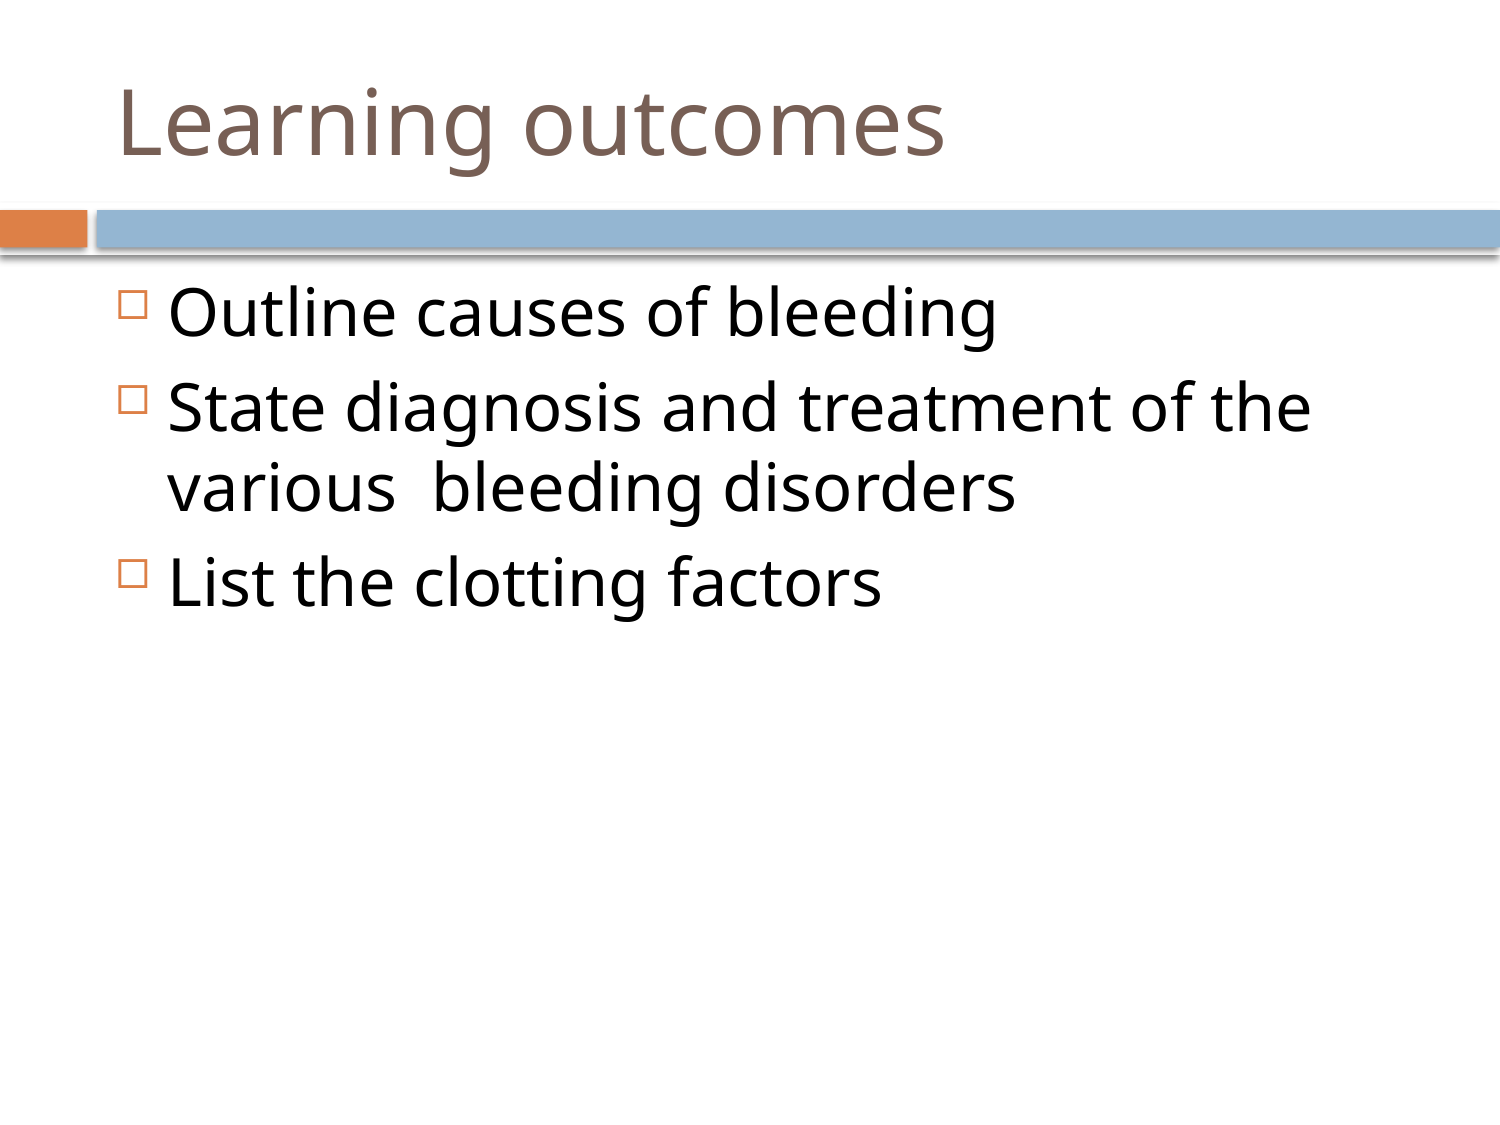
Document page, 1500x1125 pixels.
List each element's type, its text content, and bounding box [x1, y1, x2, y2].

list Outline causes of bleeding State diagnosis and treatment of the various bleeding disorders List the clotting factors [100, 262, 1438, 1000]
title Learning outcomes [100, 37, 1438, 200]
